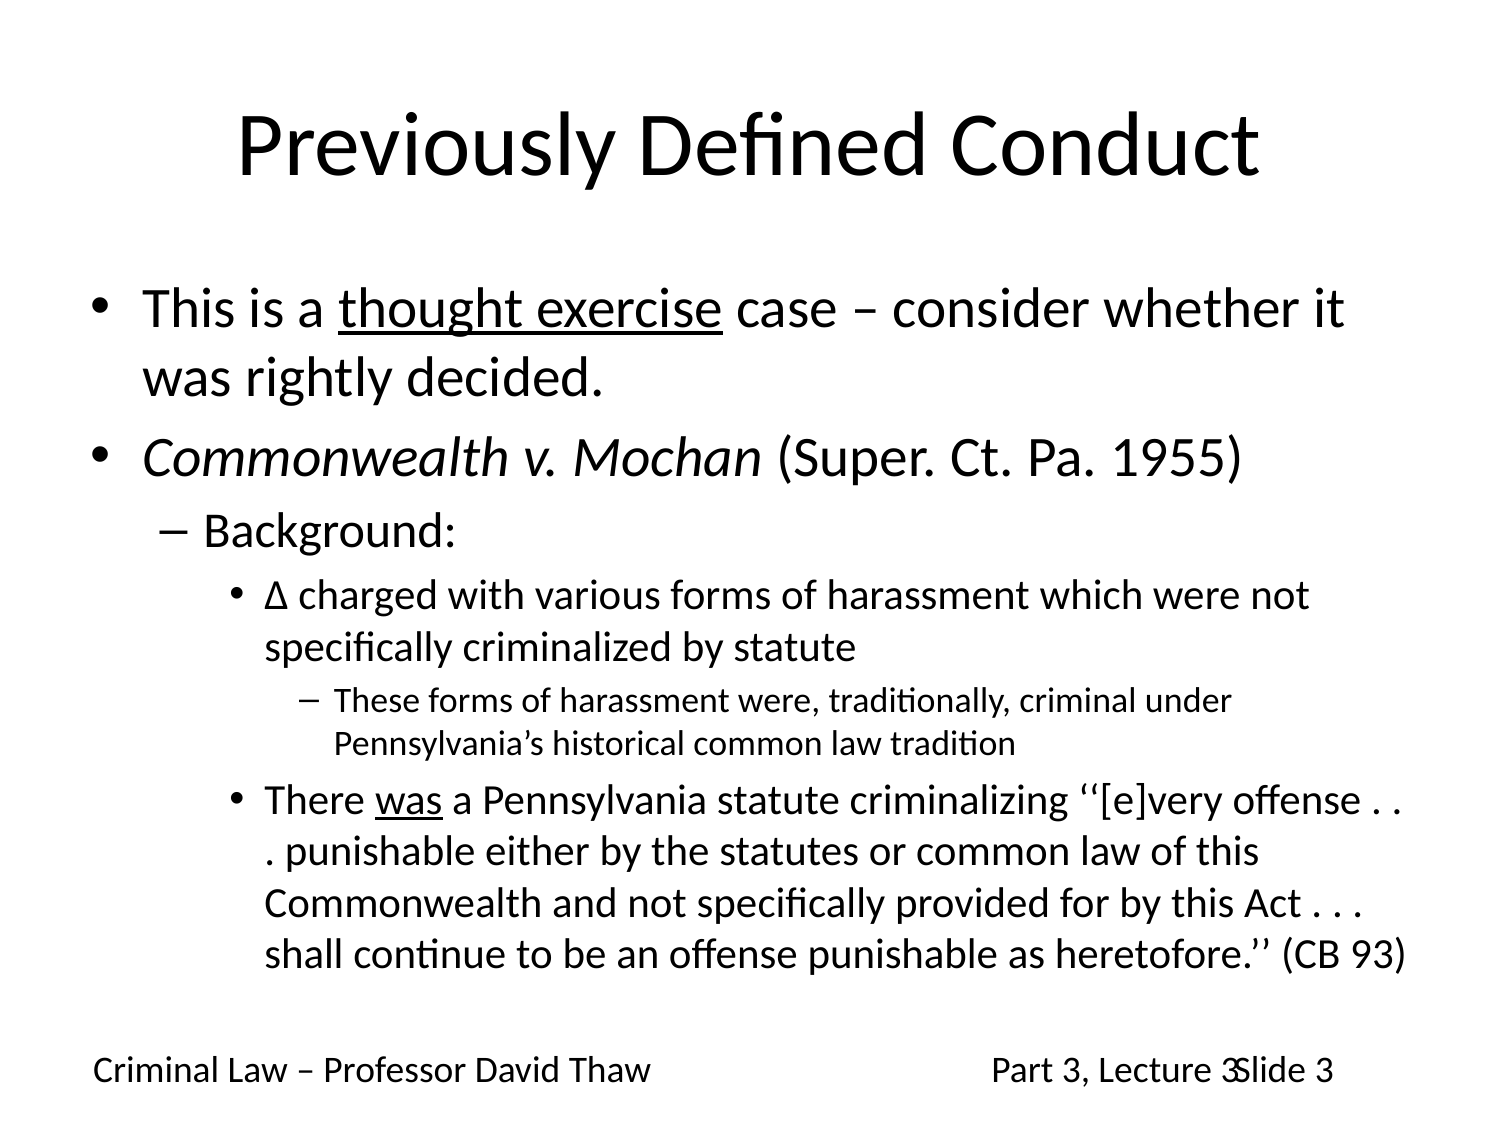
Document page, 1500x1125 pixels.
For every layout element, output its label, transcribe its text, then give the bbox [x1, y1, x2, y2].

list This is a thought exercise case – consider whether it was rightly decided. Commonwealth v. Mochan (Super. Ct. Pa. 1955) Background: Δ charged with various forms of harassment which were not specifically criminalized by statute These forms of harassment were, traditionally, criminal under Pennsylvania’s historical common law tradition There was a Pennsylvania statute criminalizing ‘‘[e]very offense . . . punishable either by the statutes or common law of this Commonwealth and not specifically provided for by this Act . . . shall continue to be an offense punishable as heretofore.’’ (CB 93) [75, 262, 1425, 1005]
title Previously Defined Conduct [75, 45, 1425, 233]
